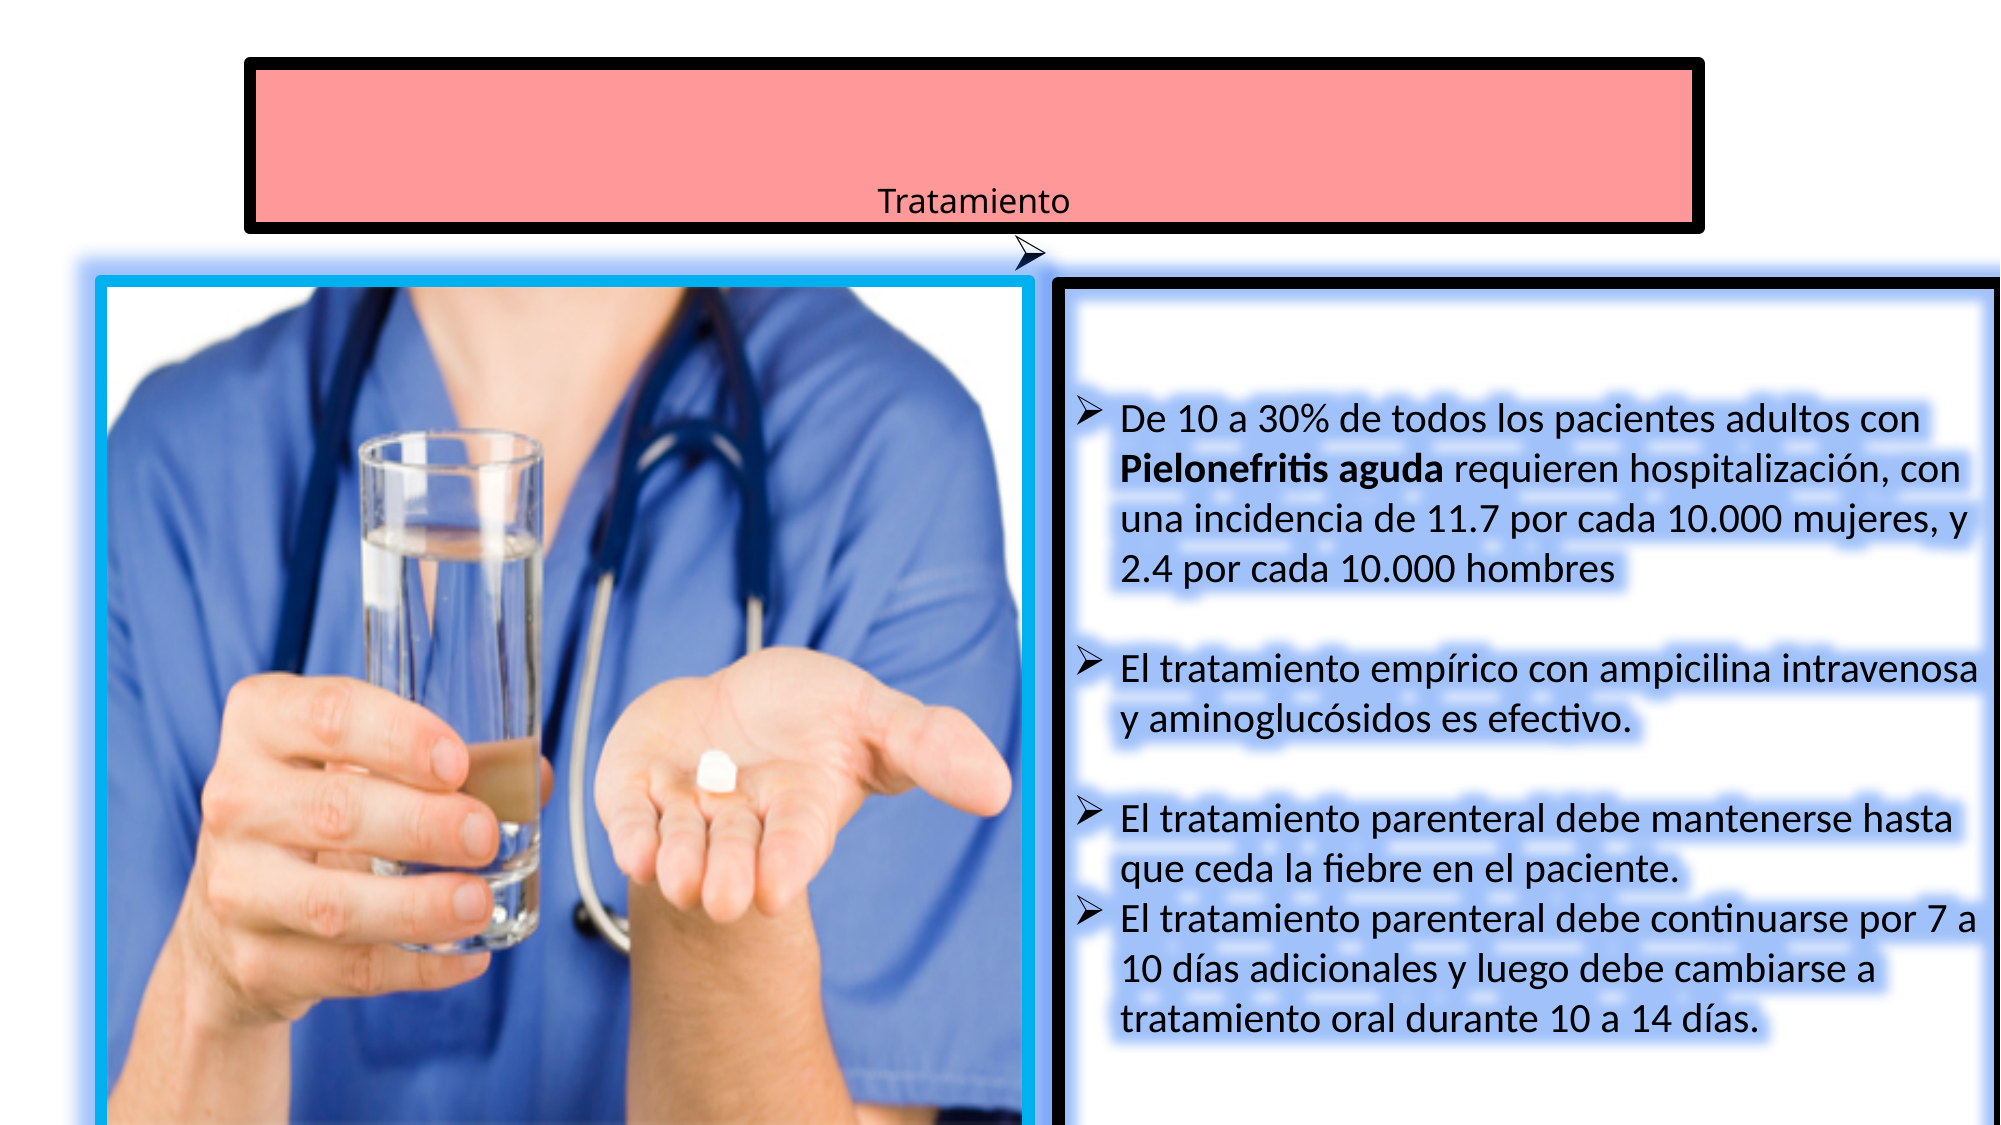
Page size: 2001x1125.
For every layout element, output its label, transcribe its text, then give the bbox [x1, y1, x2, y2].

subtitle [249, 228, 1896, 269]
picture [108, 288, 1021, 1125]
text_box De 10 a 30% de todos los pacientes adultos con Pielonefritis aguda requieren hospitalización, con una incidencia de 11.7 por cada 10.000 mujeres, y 2.4 por cada 10.000 hombres El tratamiento empírico con ampicilina intravenosa y aminoglucósidos es efectivo. El tratamiento parenteral debe mantenerse hasta que ceda la fiebre en el paciente. El tratamiento parenteral debe continuarse por 7 a 10 días adicionales y luego debe cambiarse a tratamiento oral durante 10 a 14 días. [1058, 283, 2000, 1125]
title Tratamiento [249, 63, 1699, 228]
list Otros modos de entrada son causa menos común de ITU: 2.- La vìa hematógena puede ocurrir en pacientes inmunocomprometidos y en neonatos. Staphylococcus aureus, especies de Cándida y Mycobacterium tuberculosis, son patógenos comunes que viajan por la sangre para infectar las vías urinarias. 3.- Además la dispersión a través de vasos linfáticos rectales, colónicos y periuterinos es una causa de ITU 4.- La extensión directa de bacterias de órganos adyacentes en las vías urinarias puede ocurrir en pacientes con abscesos intraperitoneales de fistulas vesicointestinales o vesicovaginales. [249, 259, 1896, 1046]
